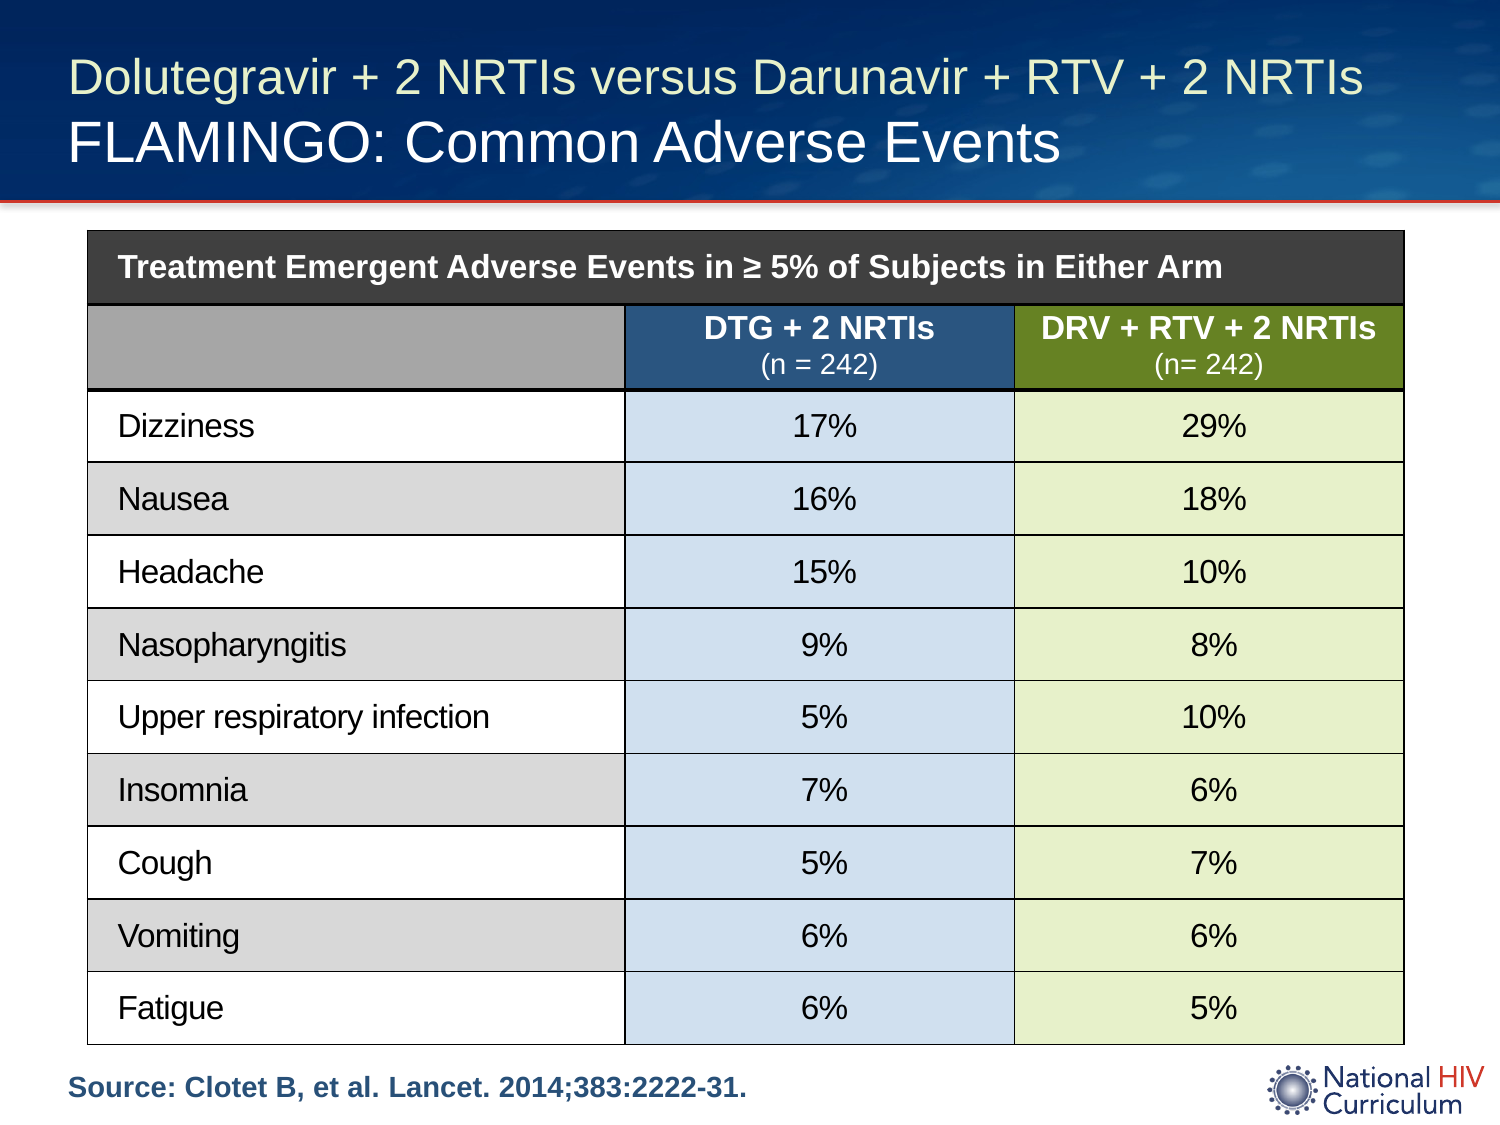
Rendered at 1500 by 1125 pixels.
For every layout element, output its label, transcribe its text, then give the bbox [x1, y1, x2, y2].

table_cell [88, 306, 624, 388]
table_cell DRV + RTV + 2 NRTIs (n= 242) [1015, 306, 1403, 388]
table_cell 7% [626, 754, 1014, 825]
table_cell 9% [626, 609, 1014, 680]
table_header Treatment Emergent Adverse Events in ≥ 5% of Subjects in Either Arm [88, 231, 1403, 303]
table_cell 5% [1015, 972, 1403, 1044]
table_cell Dizziness [88, 392, 624, 461]
table_cell 6% [626, 972, 1014, 1044]
table_cell 6% [1015, 900, 1403, 971]
table_cell Insomnia [88, 754, 624, 825]
table_cell 17% [626, 392, 1014, 461]
table_cell 5% [626, 681, 1014, 753]
table_cell 16% [626, 463, 1014, 534]
table_cell 15% [626, 536, 1014, 607]
table_cell 6% [1015, 754, 1403, 825]
table_cell 10% [1015, 681, 1403, 753]
table_cell Fatigue [88, 972, 624, 1044]
table_cell 6% [626, 900, 1014, 971]
table_cell 8% [1015, 609, 1403, 680]
table_cell 18% [1015, 463, 1403, 534]
table_cell 5% [626, 827, 1014, 898]
table_cell 29% [1015, 392, 1403, 461]
table_cell Cough [88, 827, 624, 898]
table_cell DTG + 2 NRTIs (n = 242) [626, 306, 1014, 388]
picture [1267, 1065, 1318, 1115]
table_cell 10% [1015, 536, 1403, 607]
table_cell 7% [1015, 827, 1403, 898]
table_cell Vomiting [88, 900, 624, 971]
table_cell Upper respiratory infection [88, 681, 624, 753]
table_cell Nausea [88, 463, 624, 534]
table_cell Nasopharyngitis [88, 609, 624, 680]
title Dolutegravir + 2 NRTIs versus Darunavir + RTV + 2 NRTIs FLAMINGO: Common Adverse Events [53, 19, 1447, 199]
table_cell Headache [88, 536, 624, 607]
list Source: Clotet B, et al. Lancet. 2014;383:2222-31. [53, 1059, 1261, 1113]
picture [0, 0, 1500, 200]
